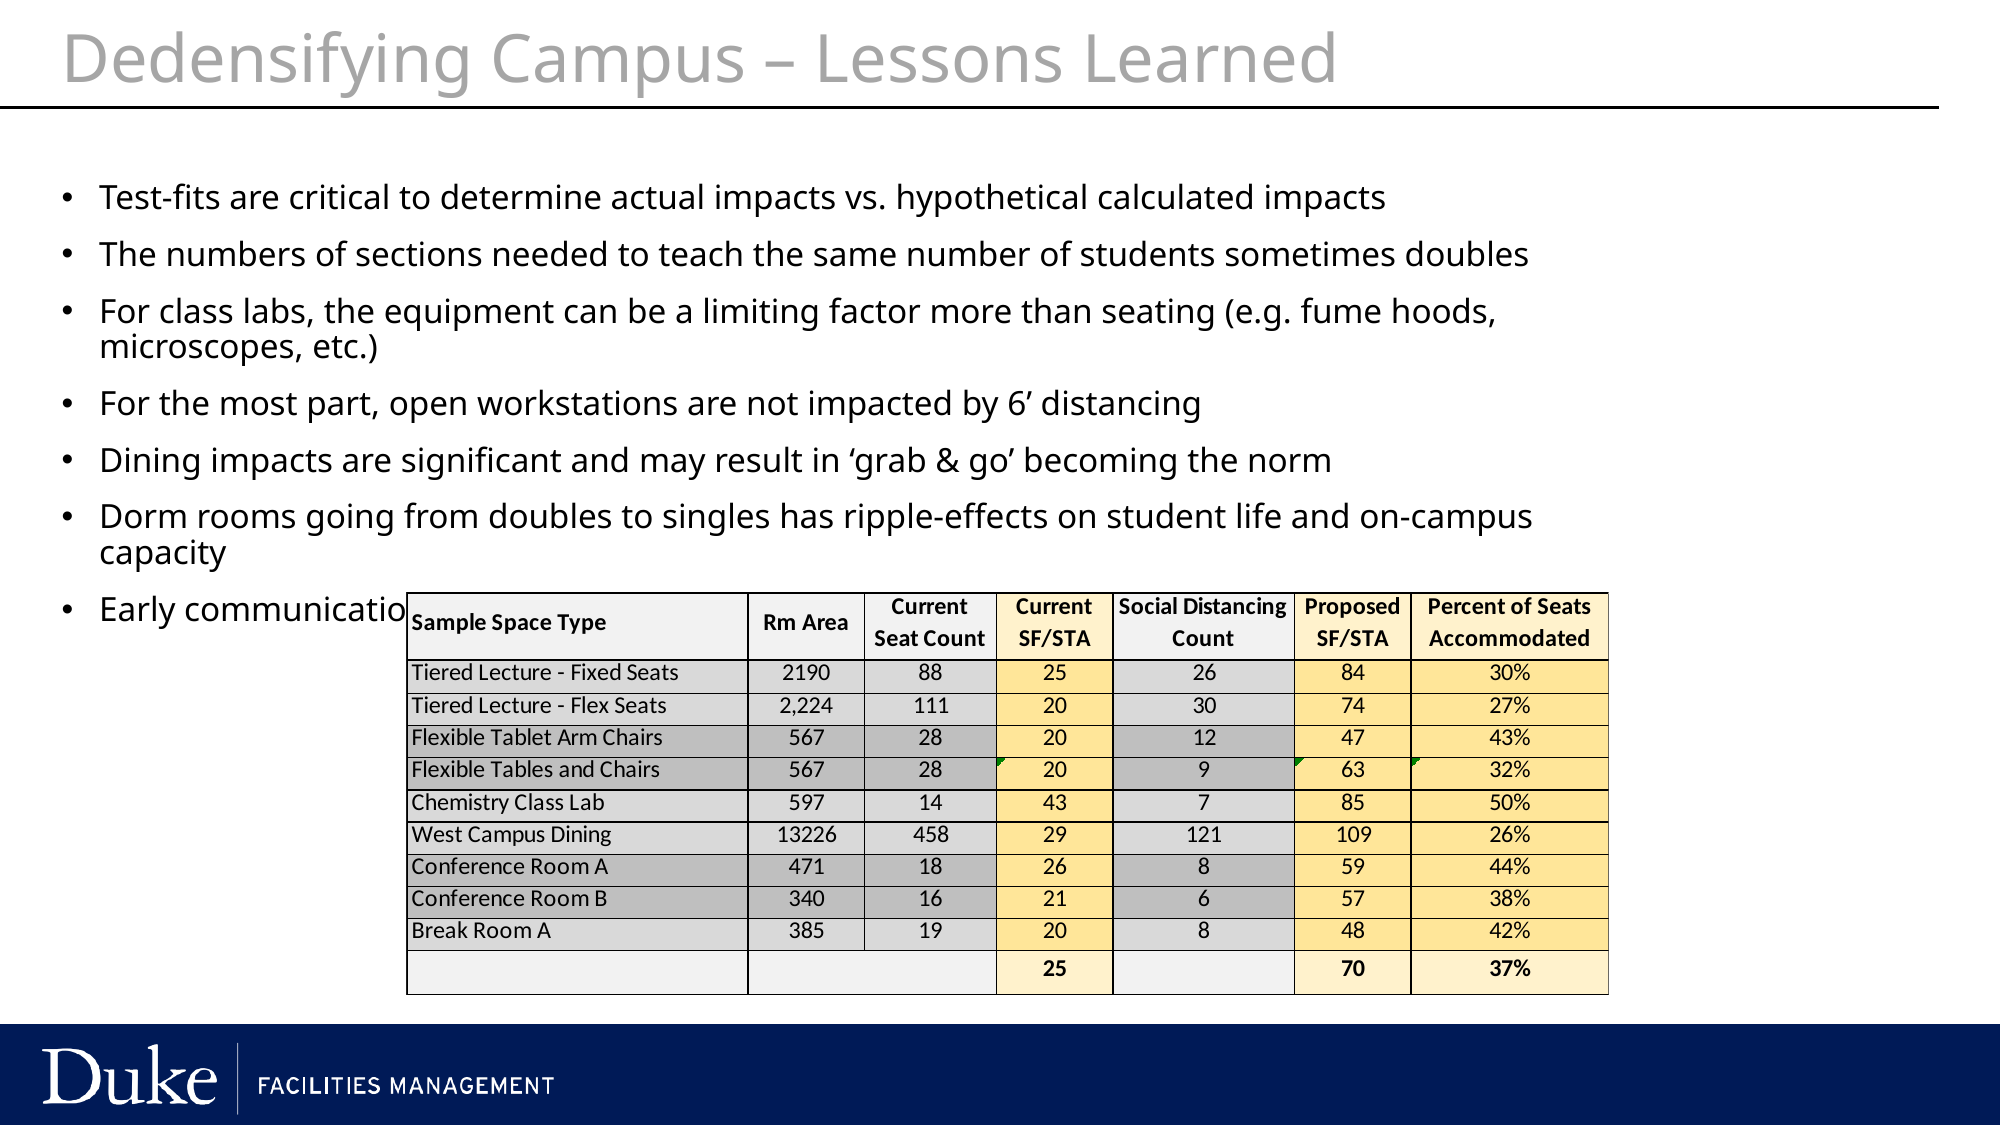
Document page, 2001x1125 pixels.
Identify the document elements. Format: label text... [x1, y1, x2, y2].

text_box Dedensifying Campus – Lessons Learned [46, 17, 1835, 106]
picture [406, 592, 1610, 996]
text_box Test-fits are critical to determine actual impacts vs. hypothetical calculated impacts The numbers of sections needed to teach the same number of students sometimes doubles For class labs, the equipment can be a limiting factor more than seating (e.g. fume hoods, microscopes, etc.) For the most part, open workstations are not impacted by 6’ distancing Dining impacts are significant and may result in ‘grab & go’ becoming the norm Dorm rooms going from doubles to singles has ripple-effects on student life and on-campus capacity Early communication with Provost’s Office, Sr. Admin and Registrar’s Office is key. [46, 173, 1585, 888]
